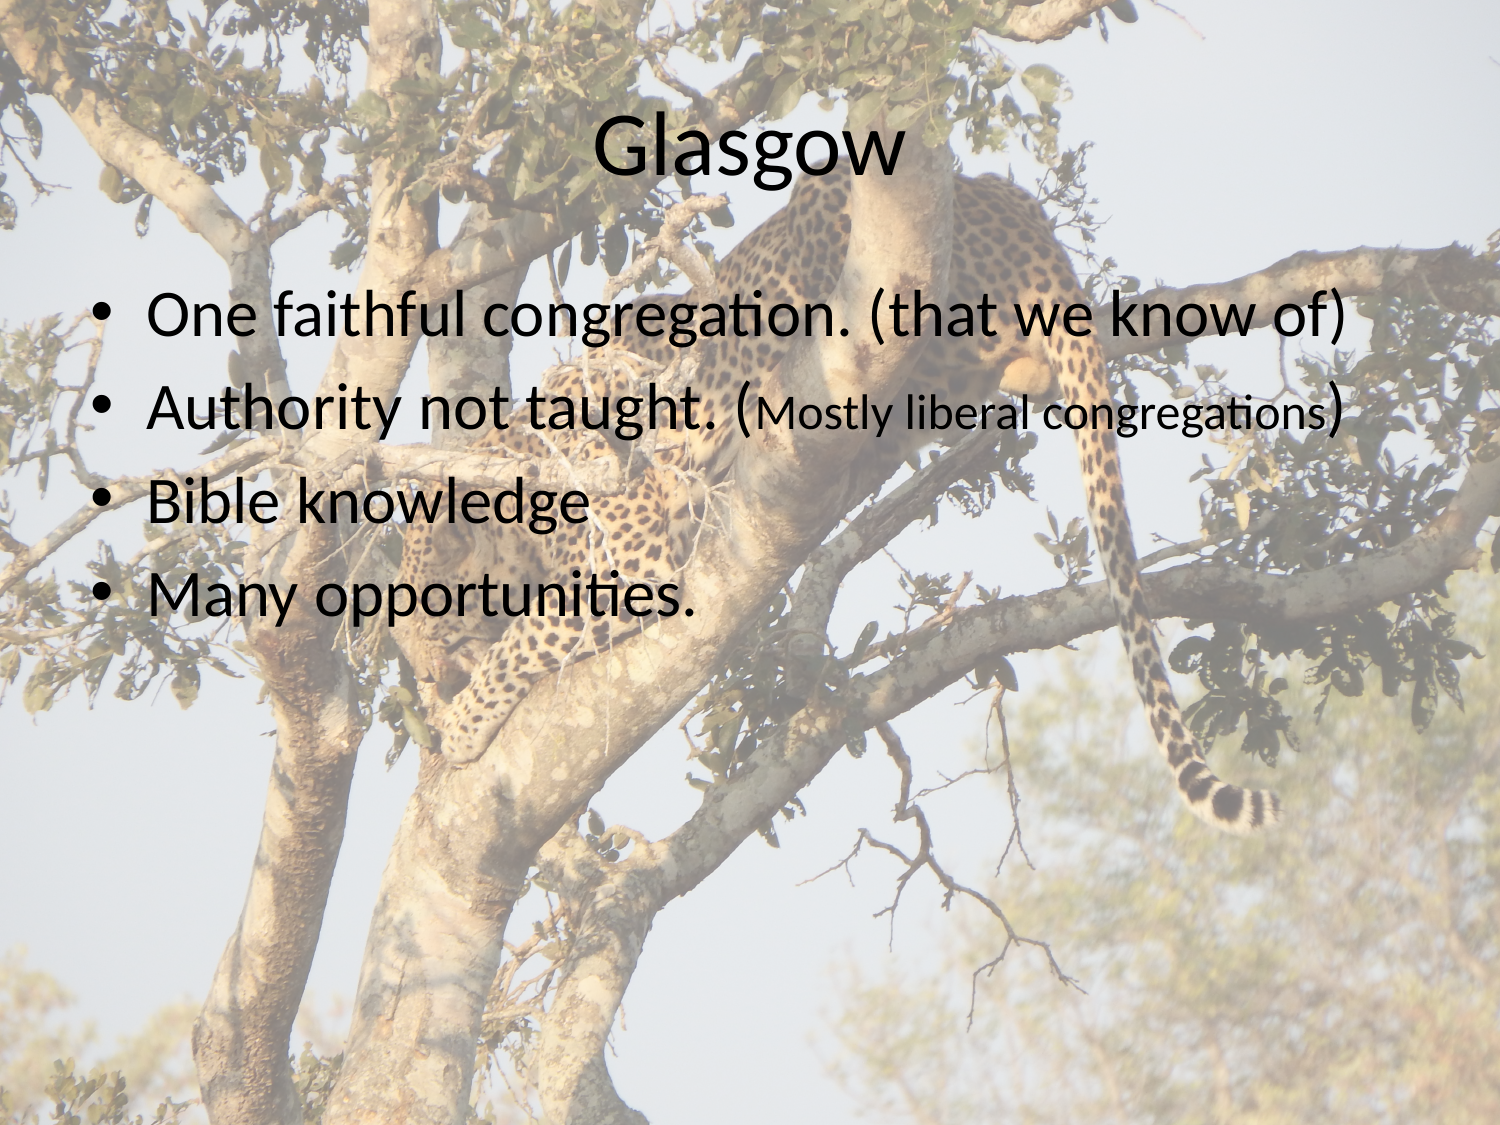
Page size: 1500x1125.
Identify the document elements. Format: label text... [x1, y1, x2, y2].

list One faithful congregation. (that we know of) Authority not taught. (Mostly liberal congregations) Bible knowledge Many opportunities. [75, 262, 1425, 1005]
title Glasgow [75, 45, 1425, 233]
